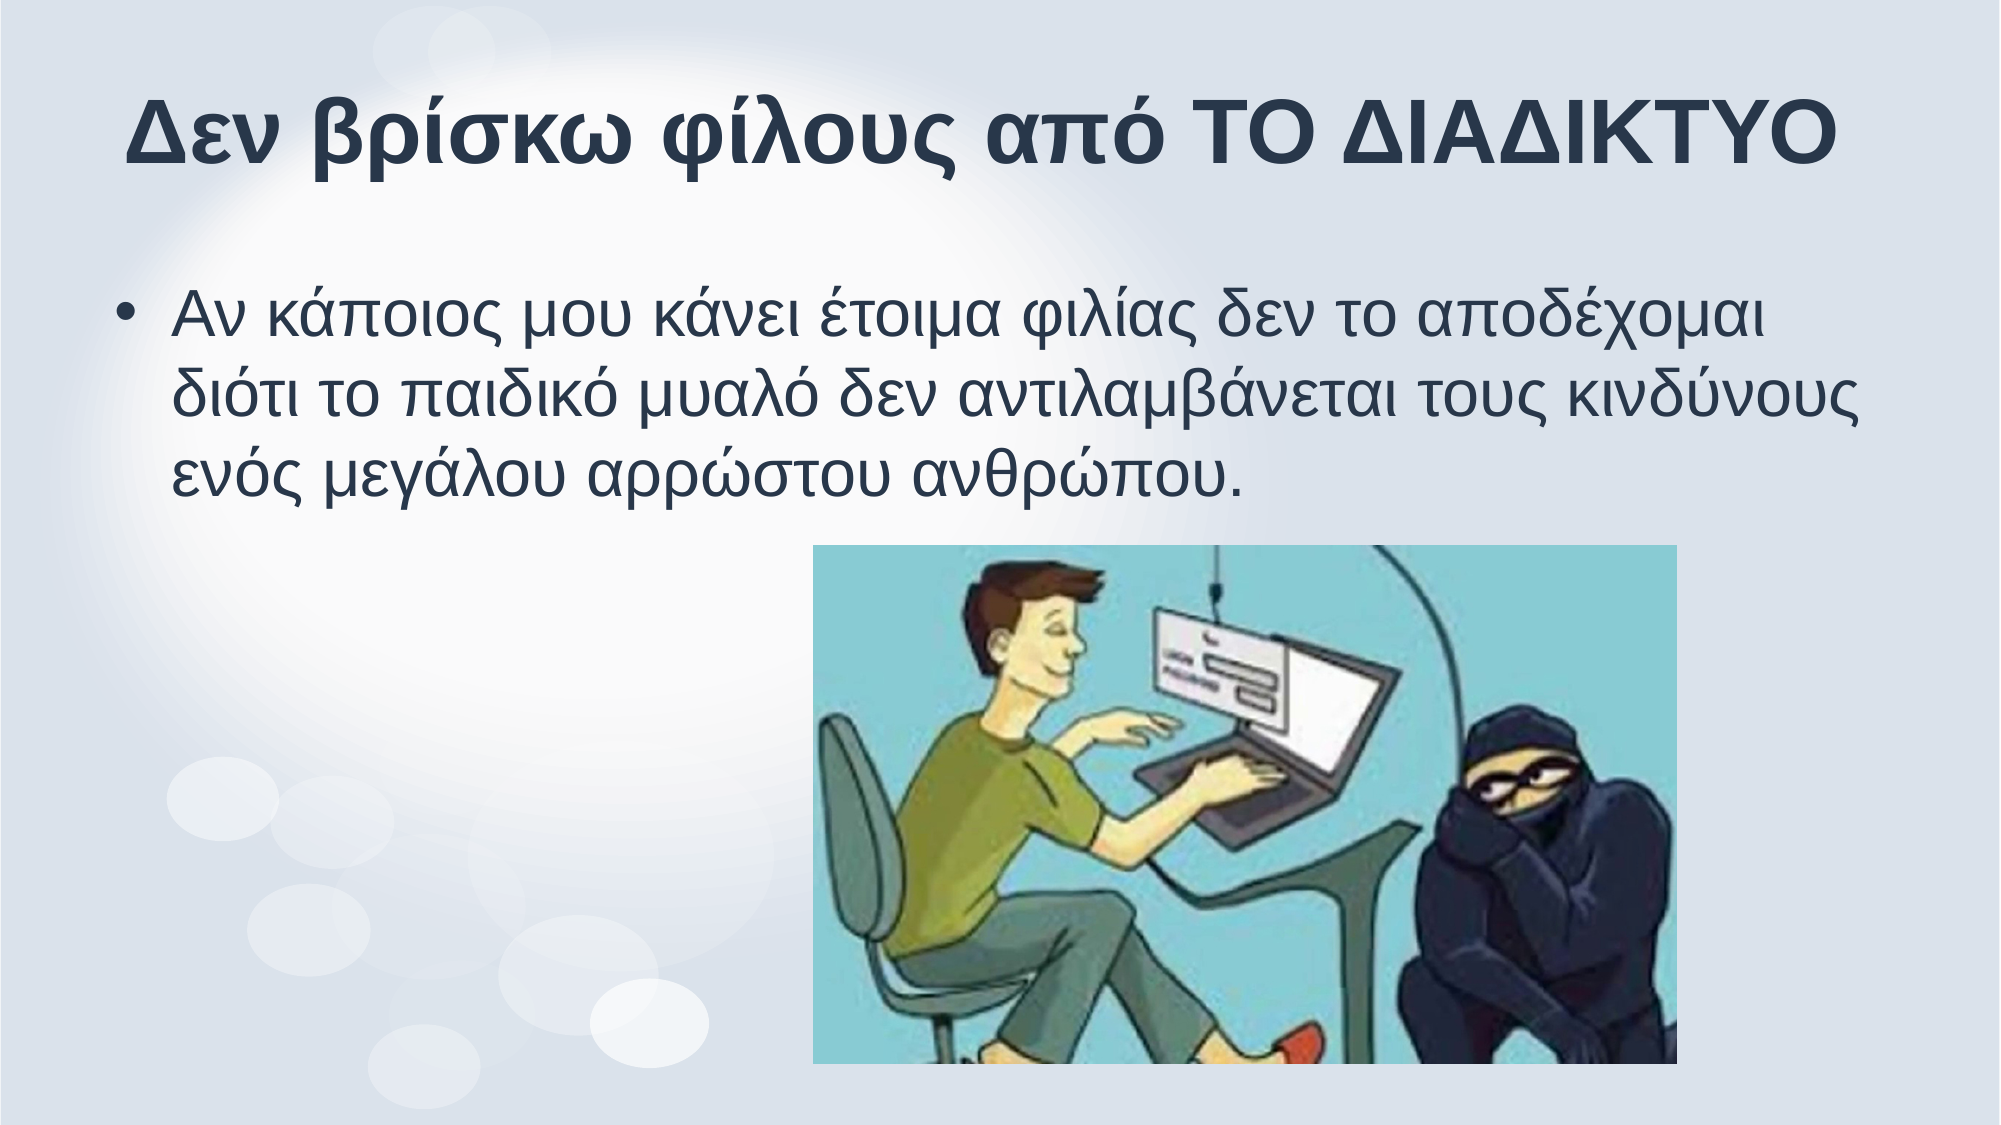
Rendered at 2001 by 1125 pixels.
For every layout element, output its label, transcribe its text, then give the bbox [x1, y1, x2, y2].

picture [812, 545, 1678, 1064]
title Δεν βρίσκω φίλους από ΤΟ ΔΙΑΔΙΚΤΥΟ [82, 33, 1883, 222]
list Αν κάποιος μου κάνει έτοιμα φιλίας δεν το αποδέχομαι διότι το παιδικό μυαλό δεν αντιλαμβάνεται τους κινδύνους ενός μεγάλου αρρώστου ανθρώπου. [99, 262, 1900, 1005]
